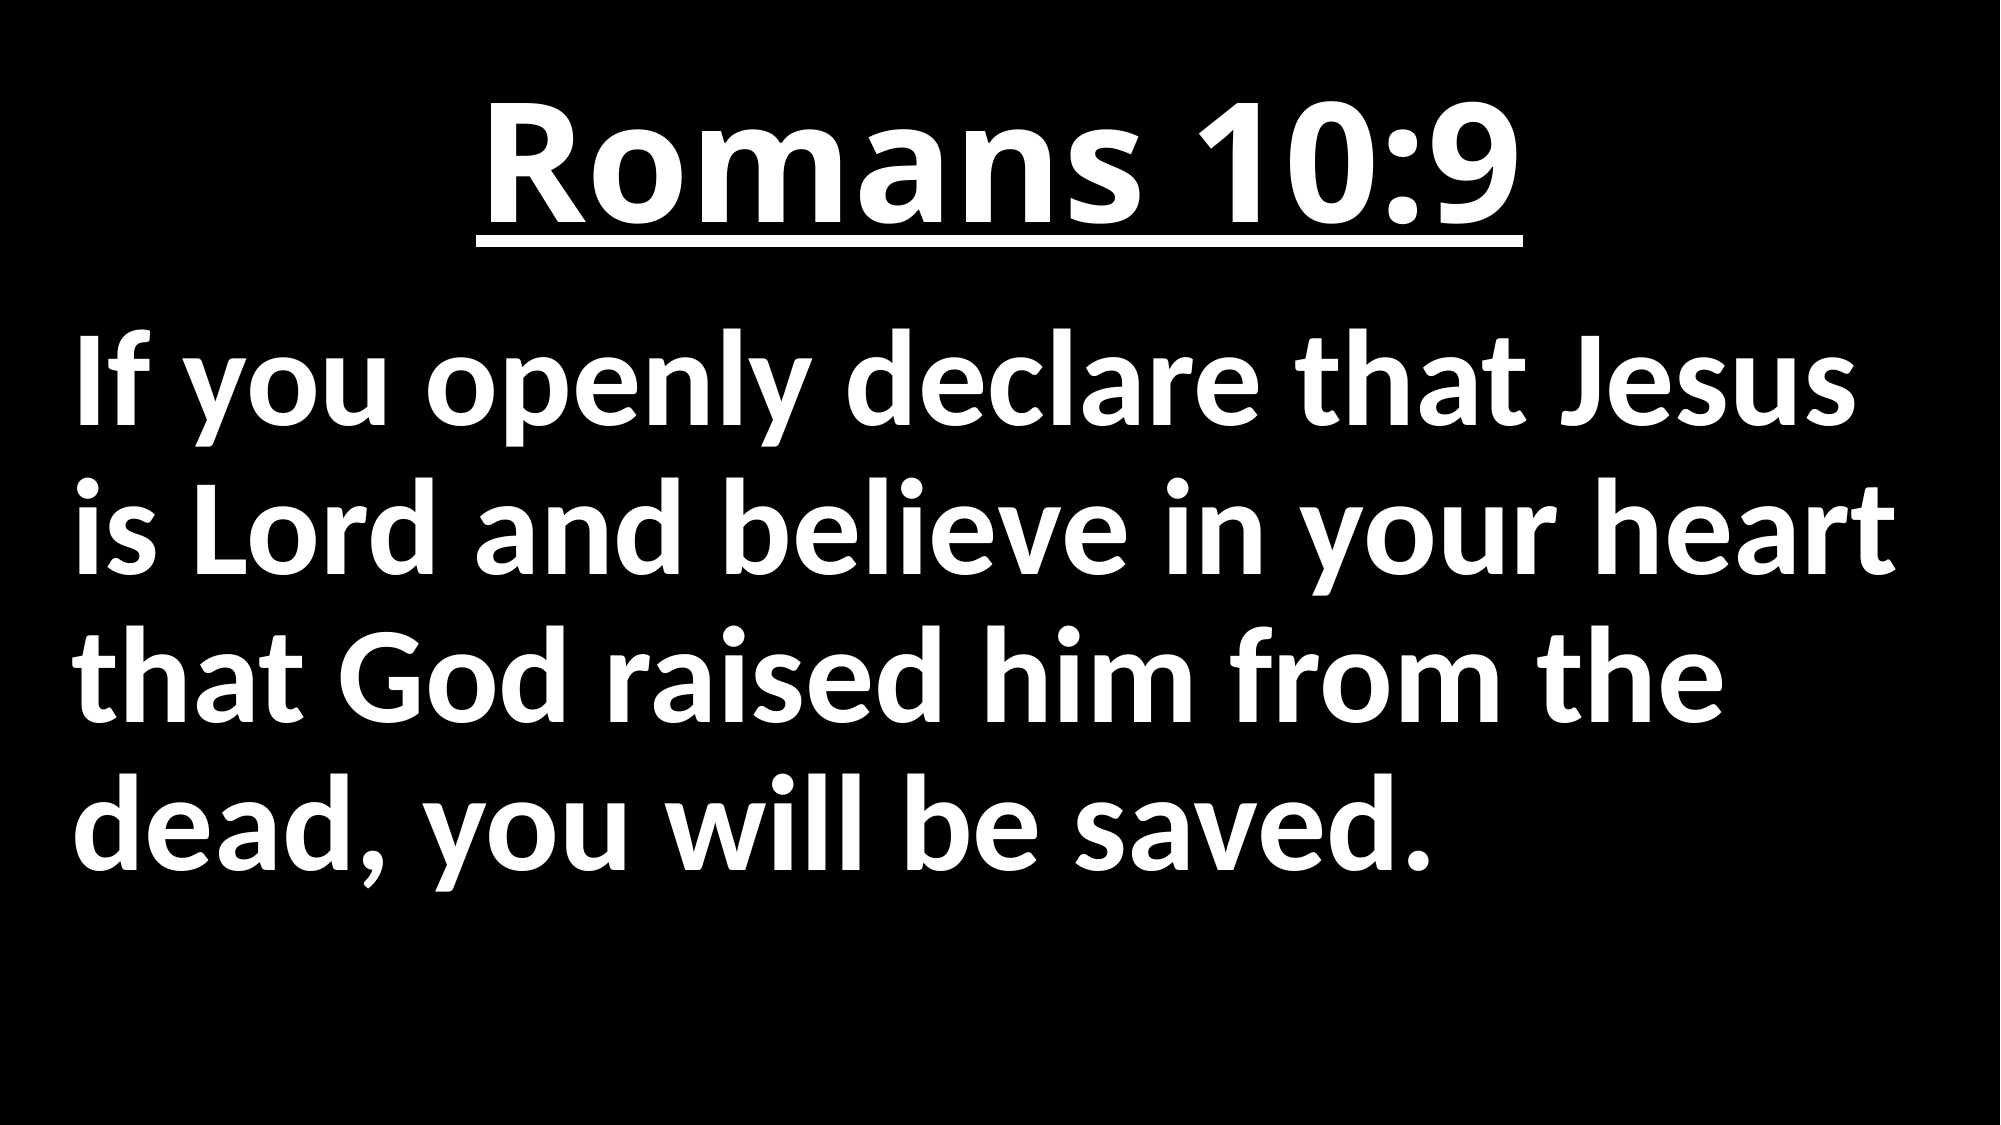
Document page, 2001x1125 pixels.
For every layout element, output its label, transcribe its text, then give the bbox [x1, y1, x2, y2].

list If you openly declare that Jesus is Lord and believe in your heart that God raised him from the dead, you will be saved. [56, 299, 1965, 1014]
title Romans 10:9 [137, 59, 1863, 278]
